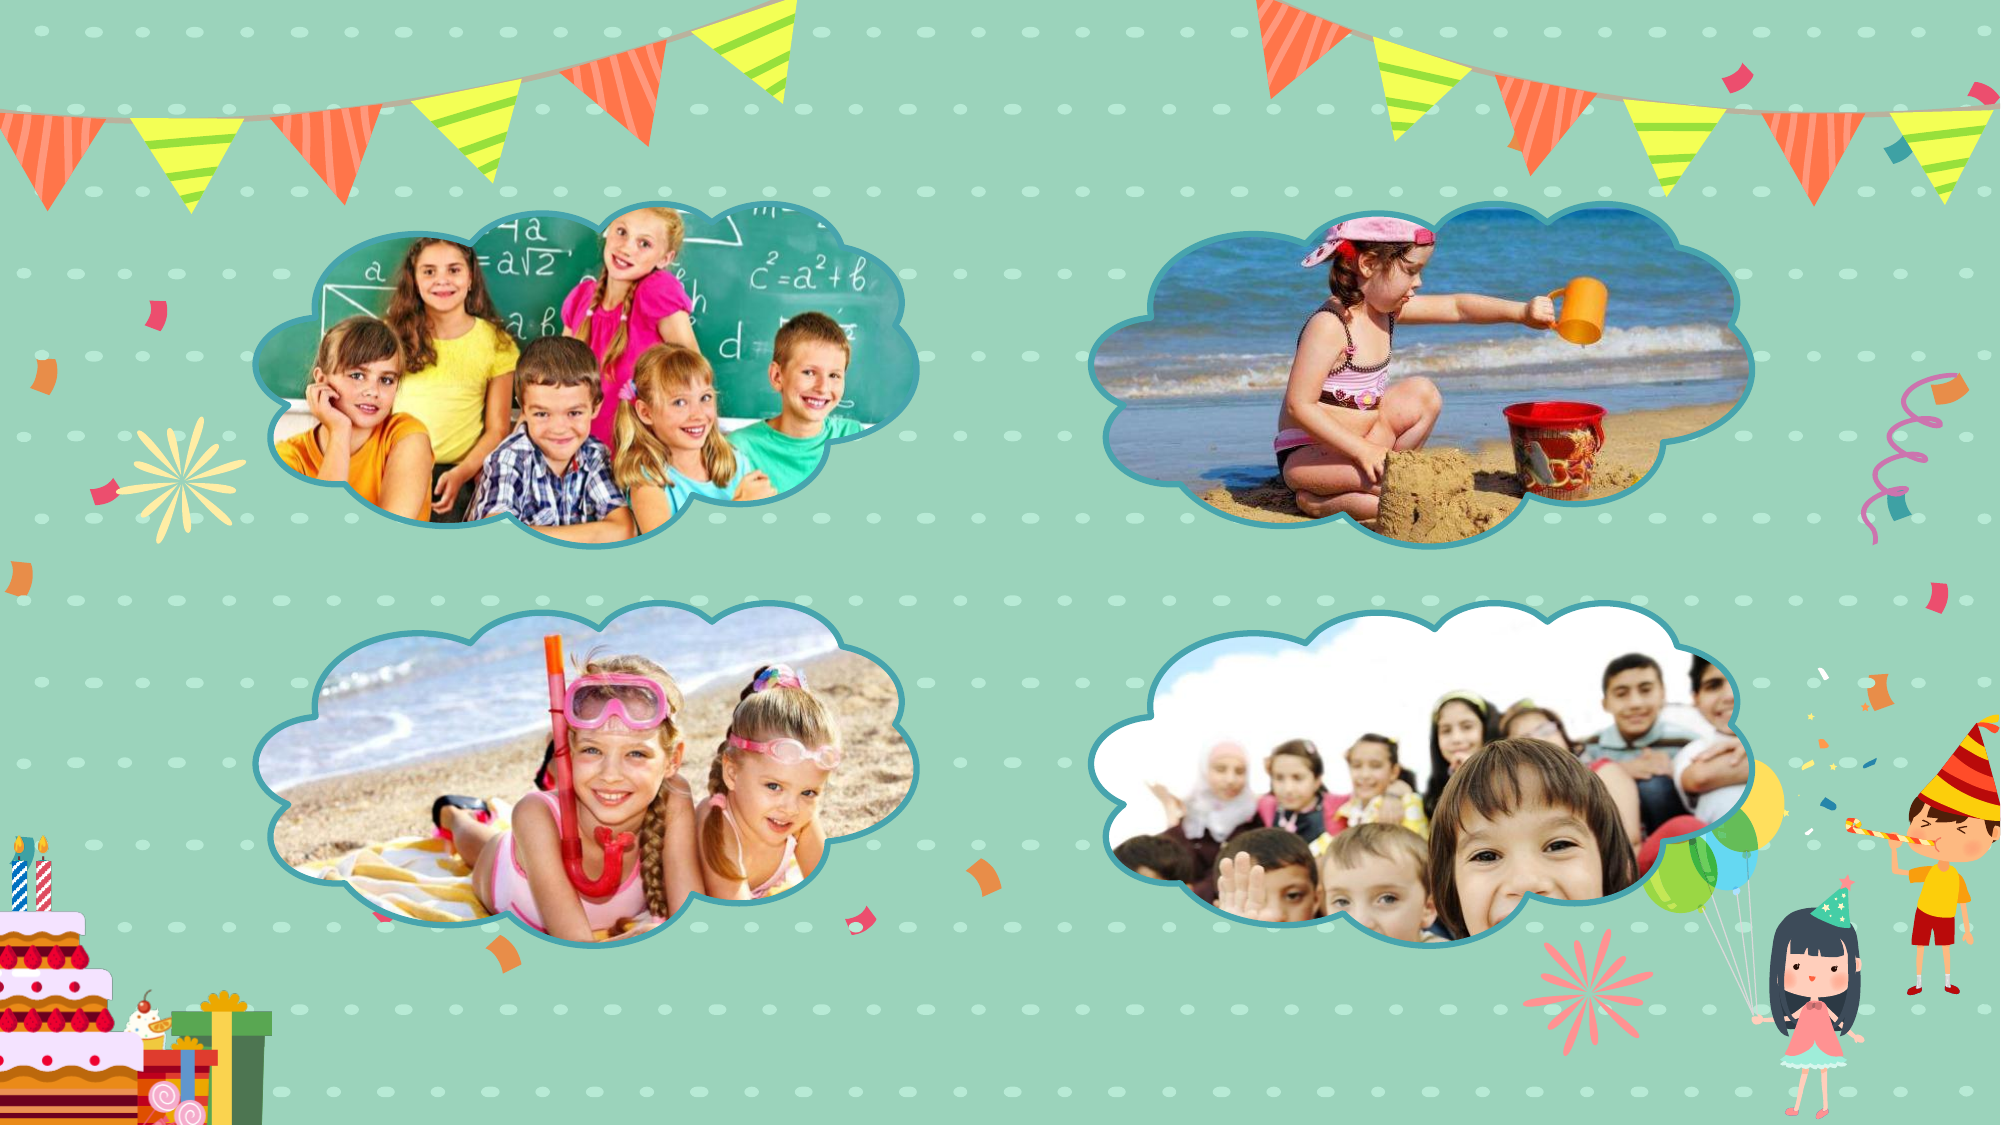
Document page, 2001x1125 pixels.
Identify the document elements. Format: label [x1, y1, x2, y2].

picture [0, 603, 917, 1125]
picture [255, 203, 917, 547]
picture [1090, 603, 1753, 946]
picture [1090, 203, 1753, 547]
